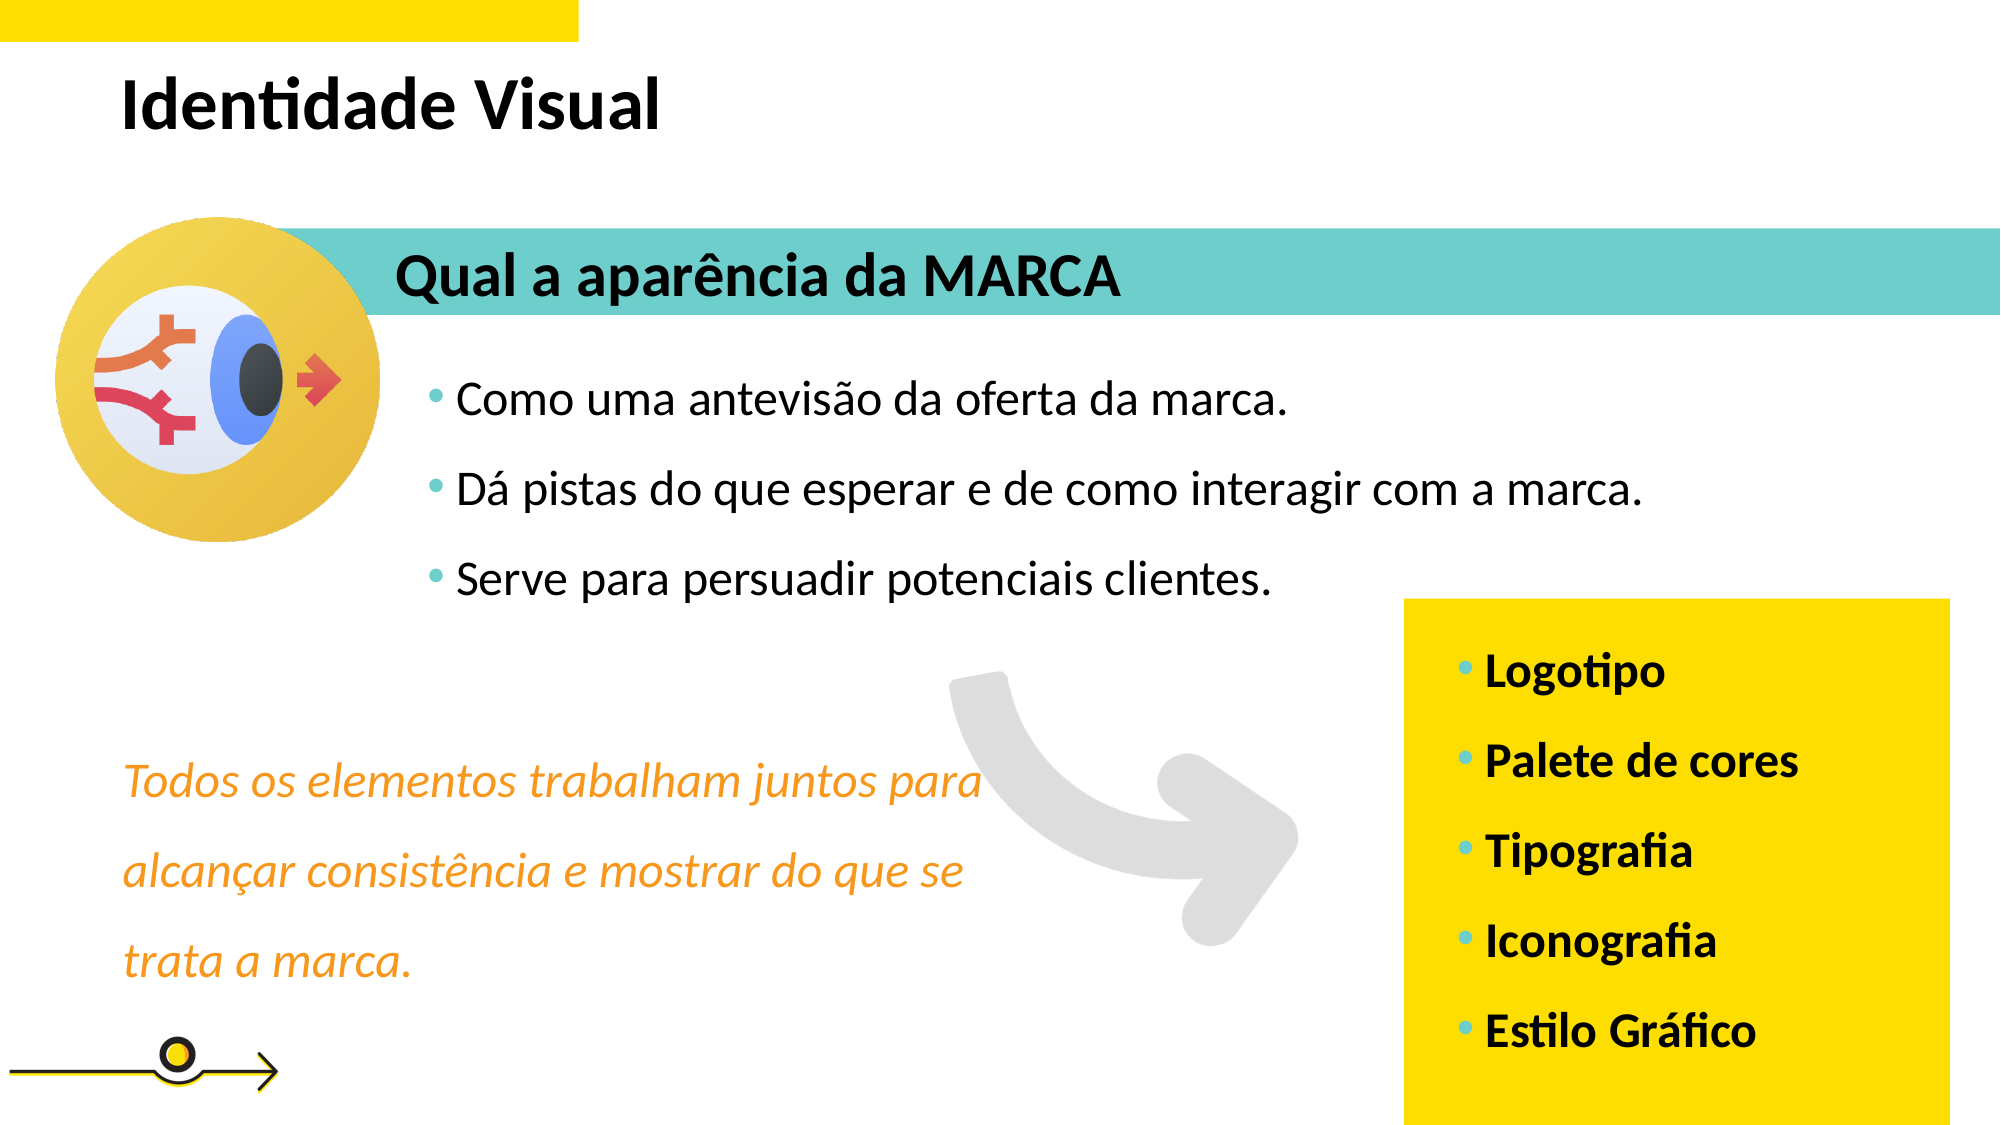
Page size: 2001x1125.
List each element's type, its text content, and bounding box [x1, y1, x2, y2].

text_box Qual a aparência da MARCA [380, 227, 2000, 316]
picture [972, 649, 1290, 959]
text_box Identidade Visual [105, 57, 1590, 172]
picture [0, 1019, 323, 1125]
text_box [1403, 597, 1951, 1125]
text_box Logotipo Palete de cores Tipografia Iconografia Estilo Gráfico [1442, 599, 1950, 1065]
picture [55, 217, 380, 542]
text_box Todos os elementos trabalham juntos para alcançar consistência e mostrar do que se trata a marca. [108, 710, 1001, 995]
text_box Como uma antevisão da oferta da marca. Dá pistas do que esperar e de como interagir com a marca. Serve para persuadir potenciais clientes. [412, 328, 1785, 613]
